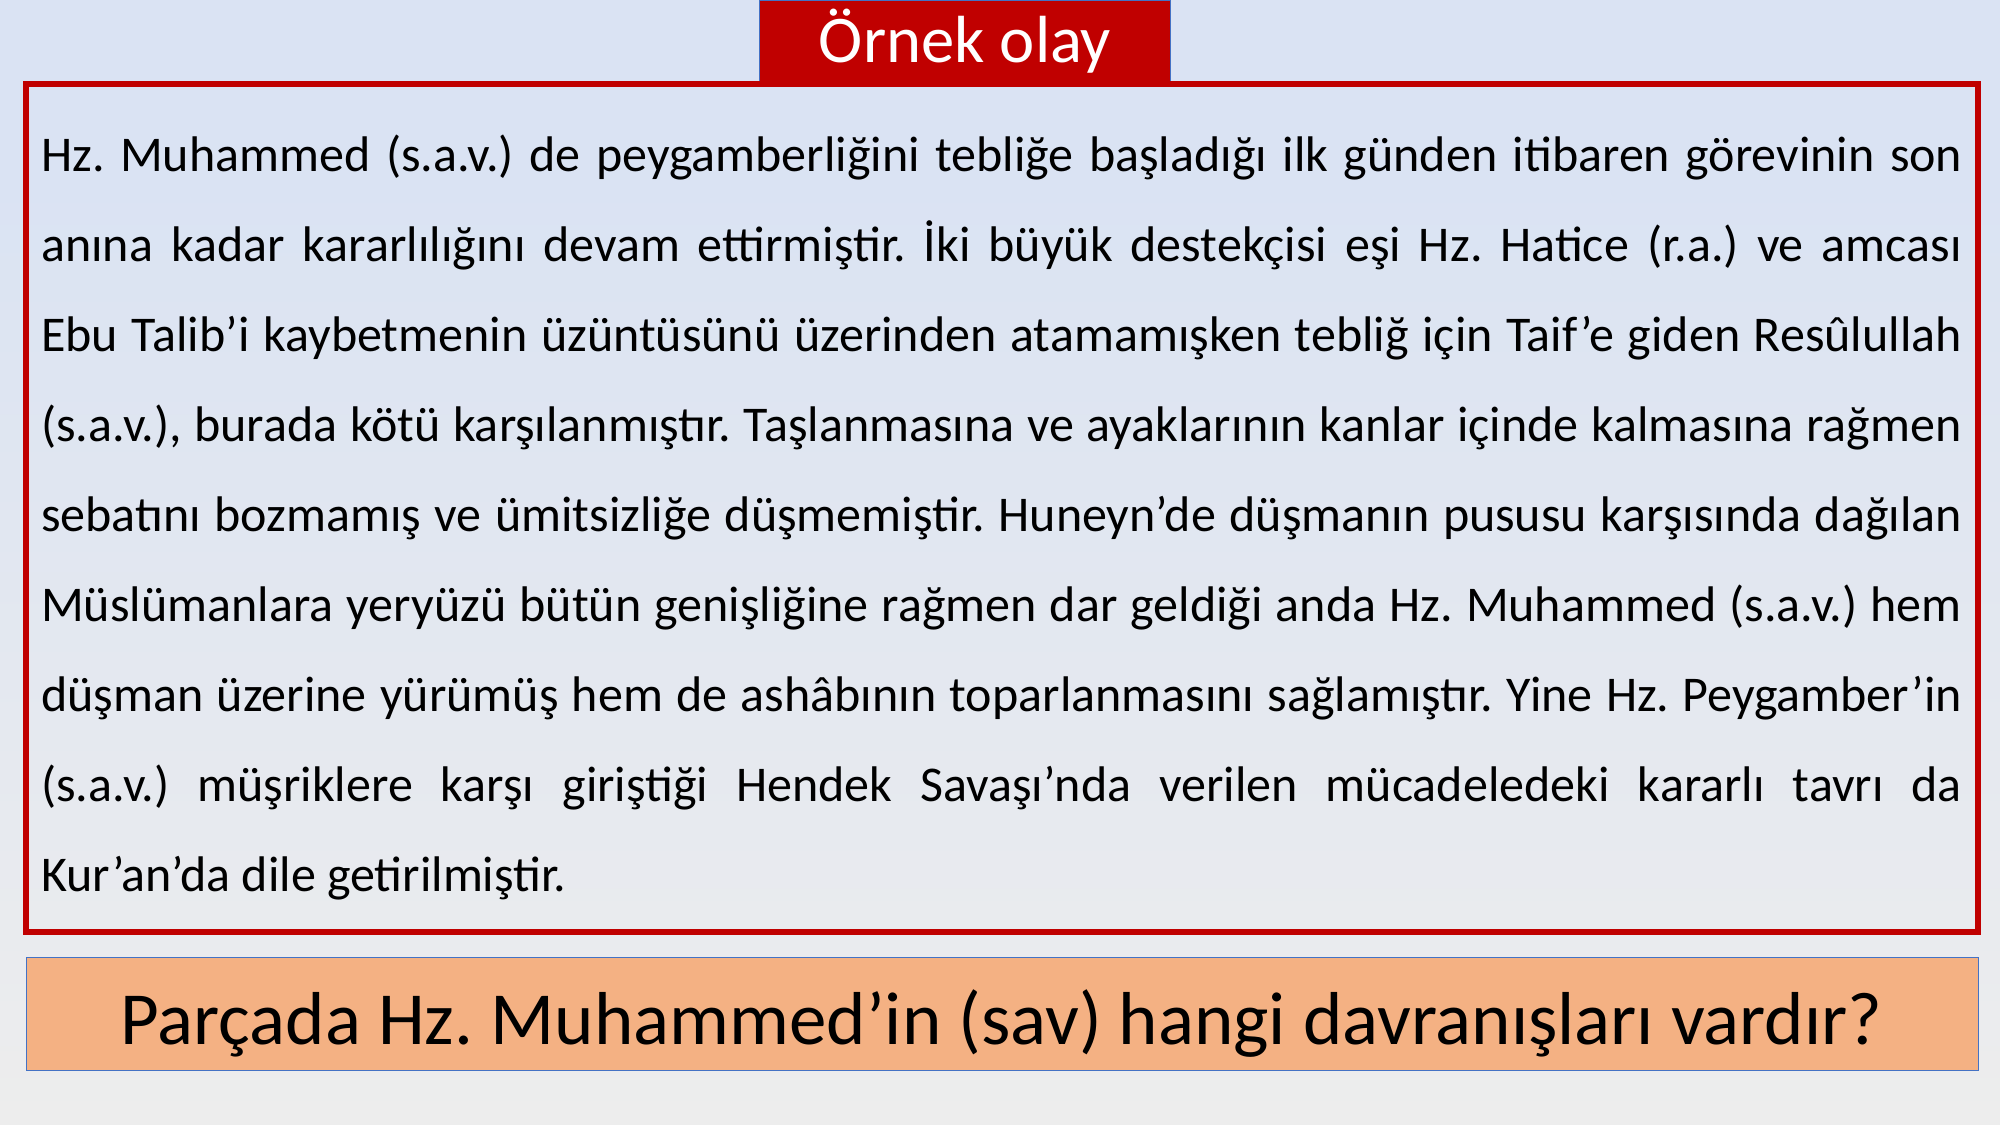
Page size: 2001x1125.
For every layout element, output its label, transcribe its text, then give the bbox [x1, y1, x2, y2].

list Hz. Muhammed (s.a.v.) de peygamberliğini tebliğe başladığı ilk günden itibaren görevinin son anına kadar kararlılığını devam ettirmiştir. İki büyük destekçisi eşi Hz. Hatice (r.a.) ve amcası Ebu Talib’i kaybetmenin üzüntüsünü üzerinden atamamışken tebliğ için Taif’e giden Resûlullah (s.a.v.), burada kötü karşılanmıştır. Taşlanmasına ve ayaklarının kanlar içinde kalmasına rağmen sebatını bozmamış ve ümitsizliğe düşmemiştir. Huneyn’de düşmanın pususu karşısında dağılan Müslümanlara yeryüzü bütün genişliğine rağmen dar geldiği anda Hz. Muhammed (s.a.v.) hem düşman üzerine yürümüş hem de ashâbının toparlanmasını sağlamıştır. Yine Hz. Peygamber’in (s.a.v.) müşriklere karşı giriştiği Hendek Savaşı’nda verilen mücadeledeki kararlı tavrı da Kur’an’da dile getirilmiştir. [25, 83, 1979, 933]
title Örnek olay [759, 0, 1171, 82]
text_box Parçada Hz. Muhammed’in (sav) hangi davranışları vardır? [26, 957, 1979, 1071]
